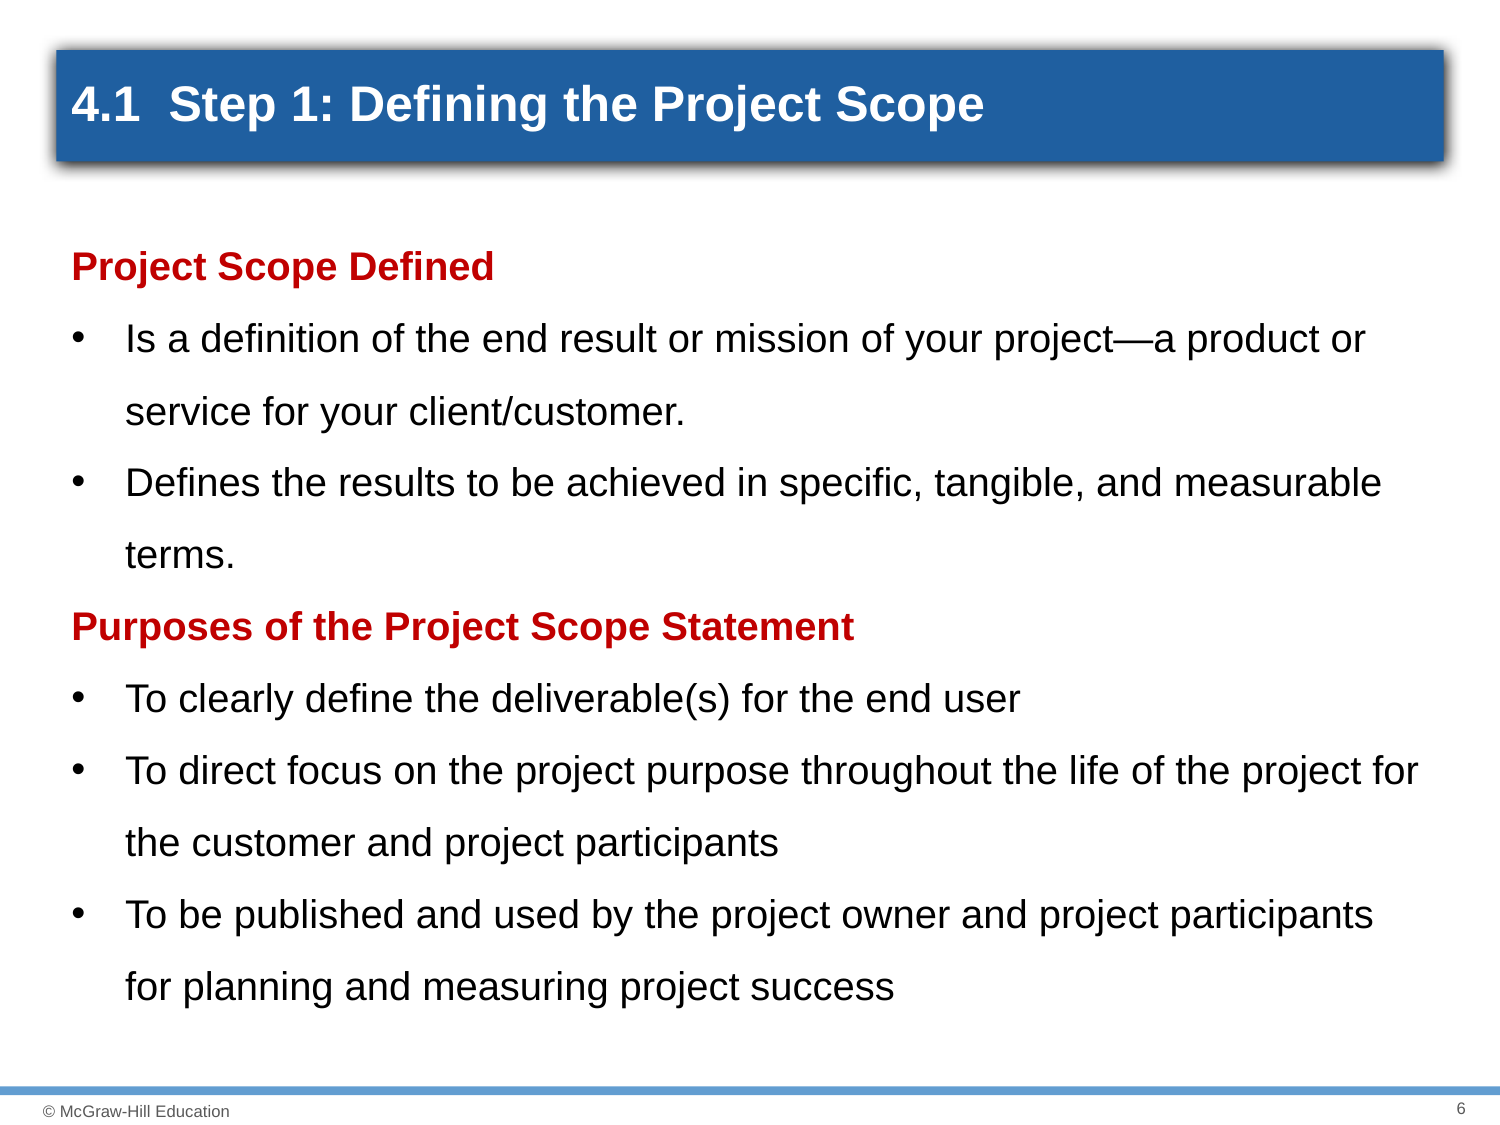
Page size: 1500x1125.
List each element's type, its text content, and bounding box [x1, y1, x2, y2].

title 4.1 Step 1: Defining the Project Scope [56, 50, 1444, 162]
slide_number 6 [1415, 1094, 1474, 1122]
list Project Scope Defined Is a definition of the end result or mission of your project—a product or service for your client/customer. Defines the results to be achieved in specific, tangible, and measurable terms. Purposes of the Project Scope Statement To clearly define the deliverable(s) for the end user To direct focus on the project purpose throughout the life of the project for the customer and project participants To be published and used by the project owner and project participants for planning and measuring project success [56, 209, 1444, 1025]
